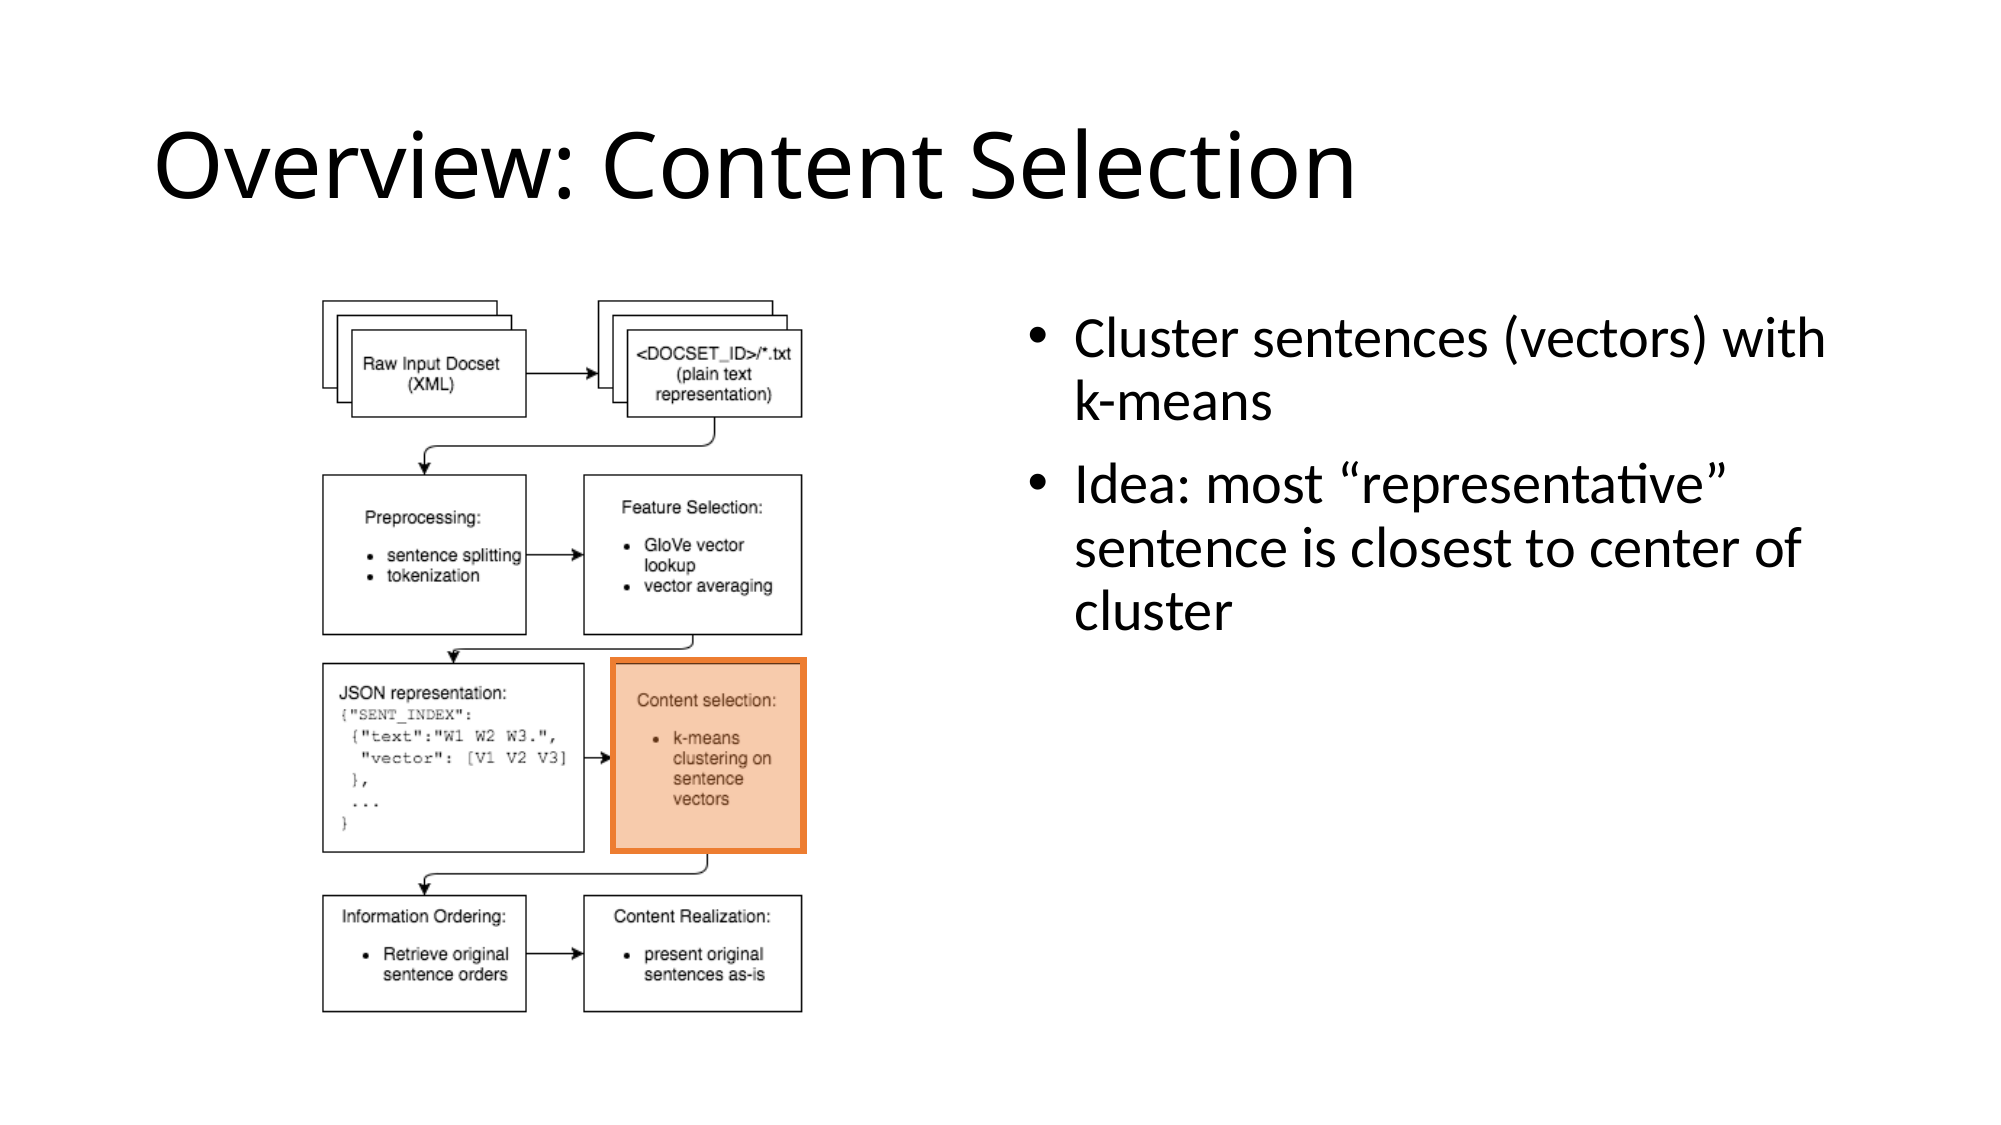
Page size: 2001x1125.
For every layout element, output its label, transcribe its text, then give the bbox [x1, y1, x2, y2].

title Overview: Content Selection [137, 59, 1863, 278]
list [321, 299, 804, 1014]
list Cluster sentences (vectors) with k-means Idea: most “representative” sentence is closest to center of cluster [1012, 299, 1863, 1014]
